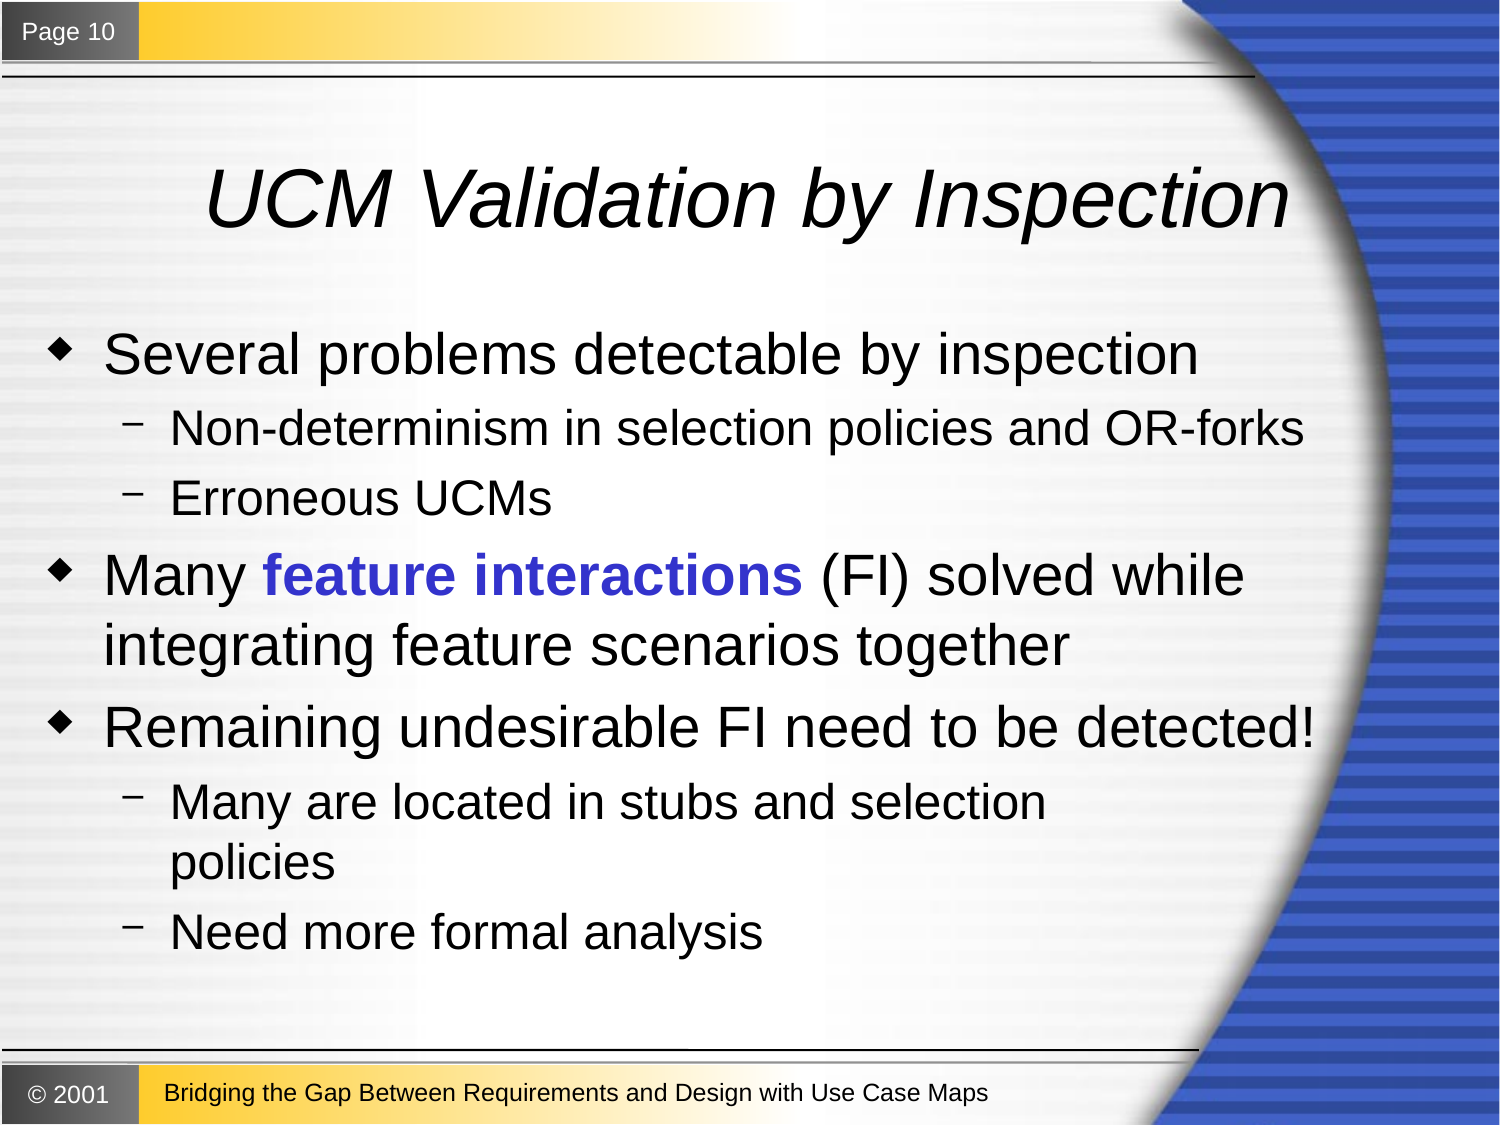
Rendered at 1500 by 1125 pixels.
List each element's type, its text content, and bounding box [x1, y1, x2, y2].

title UCM Validation by Inspection [32, 99, 1309, 288]
list Several problems detectable by inspection Non-determinism in selection policies and OR-forks Erroneous UCMs Many feature interactions (FI) solved while integrating feature scenarios together Remaining undesirable FI need to be detected! Many are located in stubs and selection policies Need more formal analysis [32, 308, 1351, 1022]
picture [0, 0, 1500, 1125]
